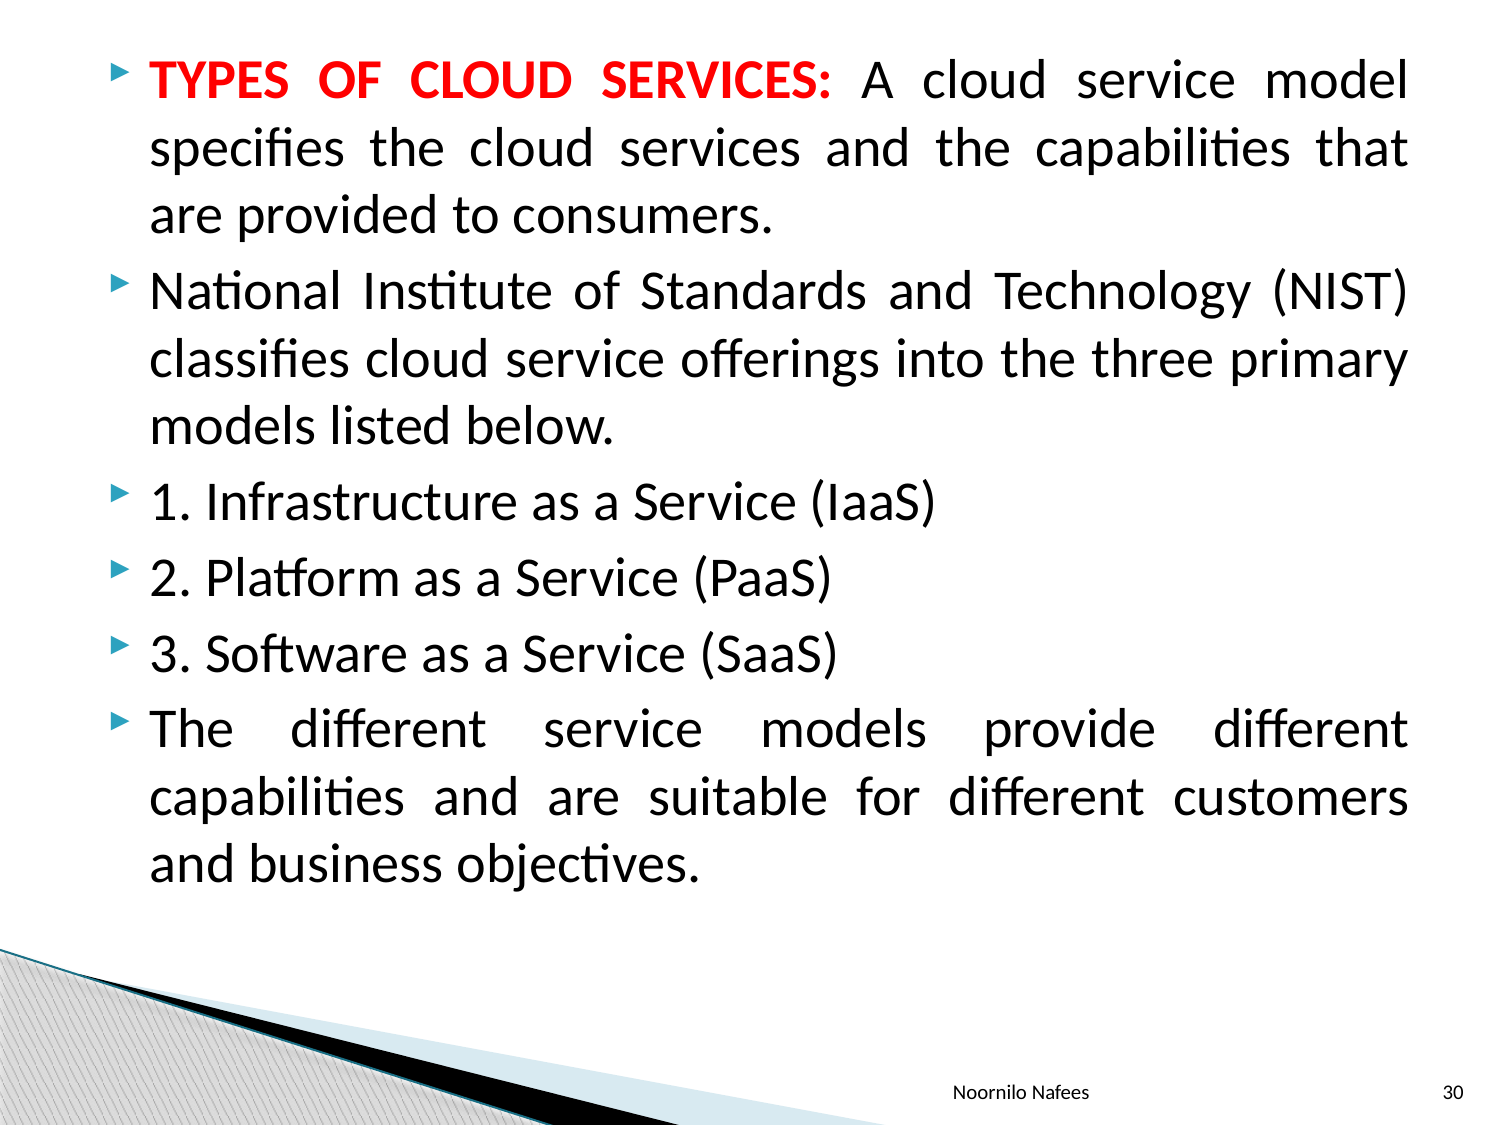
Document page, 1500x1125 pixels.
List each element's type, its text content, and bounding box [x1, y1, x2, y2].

list TYPES OF CLOUD SERVICES: A cloud service model specifies the cloud services and the capabilities that are provided to consumers. National Institute of Standards and Technology (NIST) classifies cloud service offerings into the three primary models listed below. 1. Infrastructure as a Service (IaaS) 2. Platform as a Service (PaaS) 3. Software as a Service (SaaS) The different service models provide different capabilities and are suitable for different customers and business objectives. [75, 35, 1425, 1079]
slide_number 30 [1418, 1051, 1479, 1112]
footer Noornilo Nafees [718, 1051, 1105, 1112]
